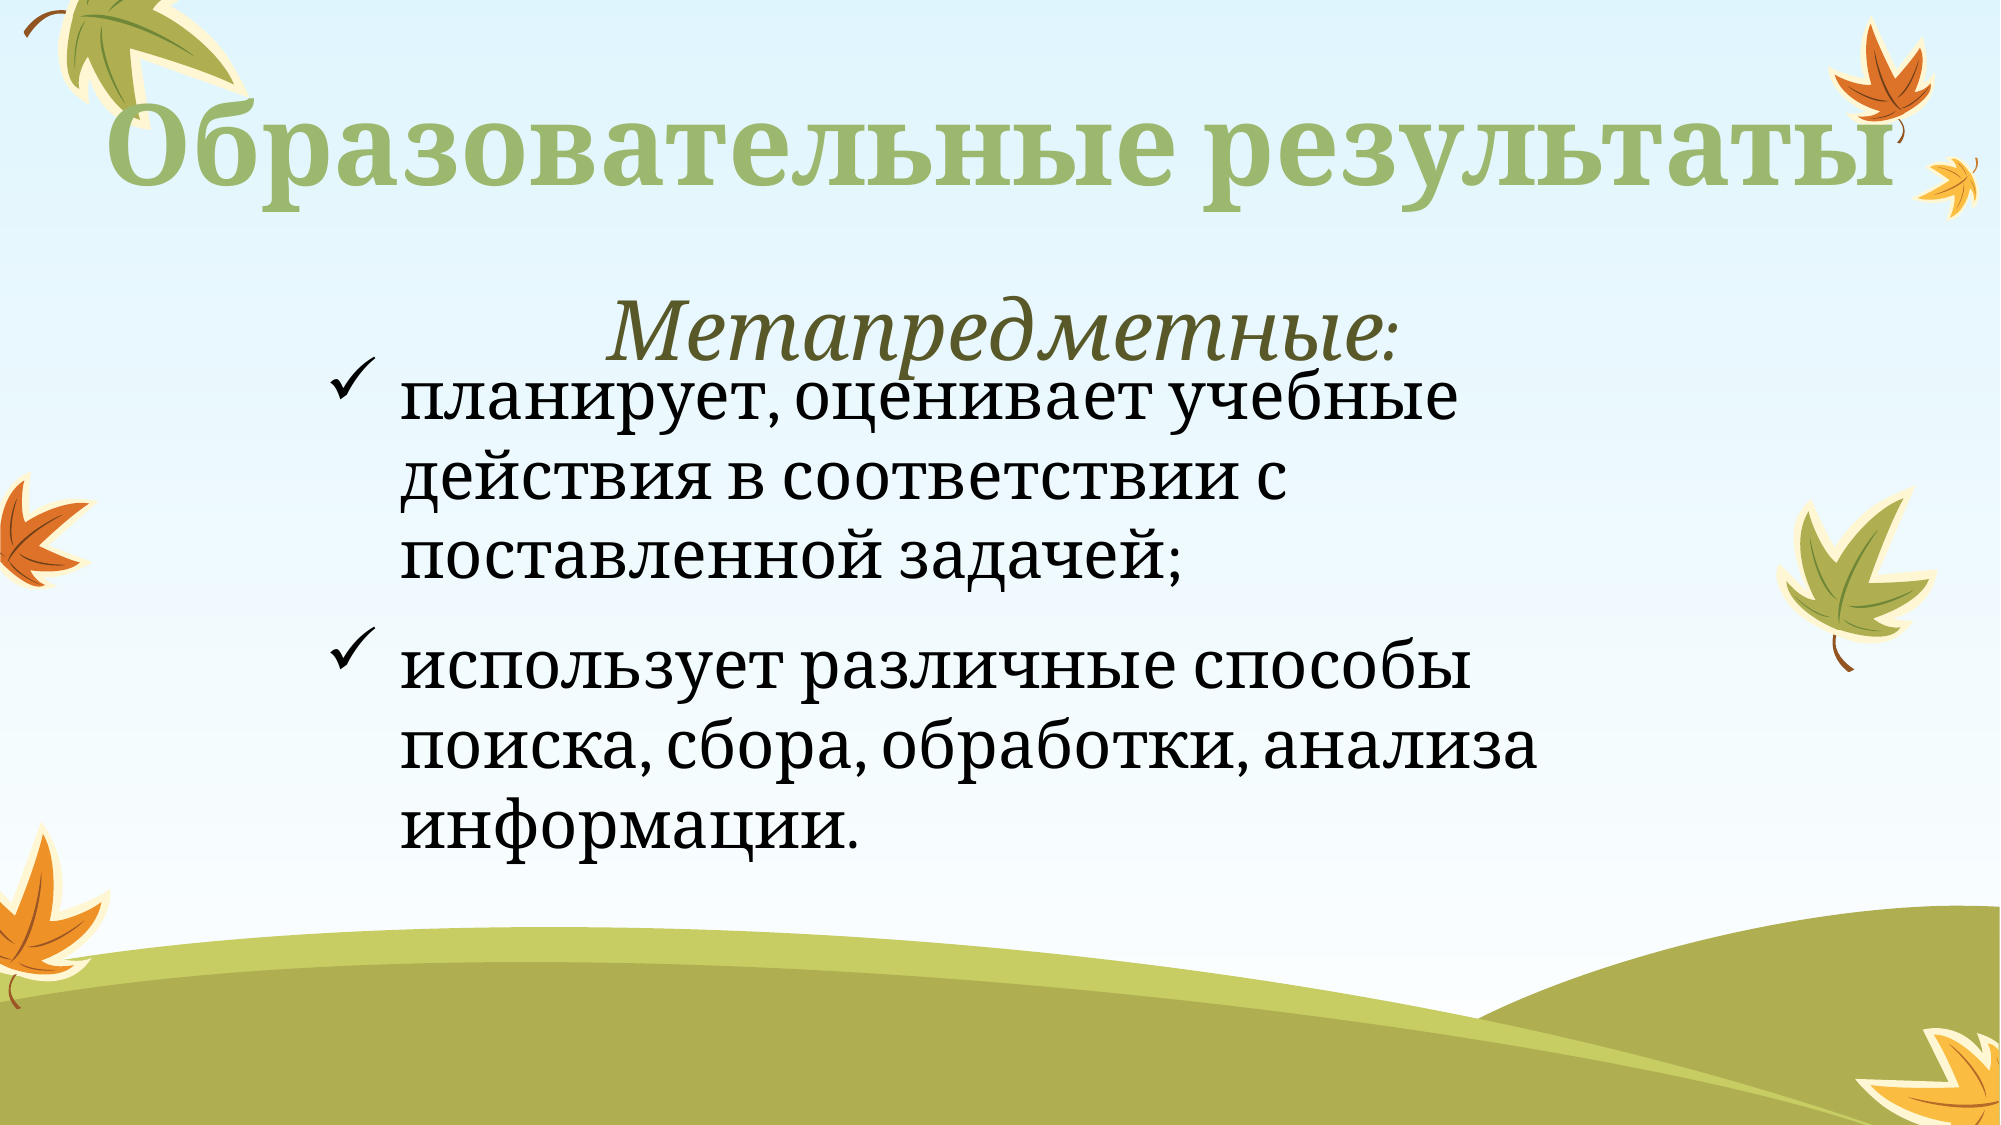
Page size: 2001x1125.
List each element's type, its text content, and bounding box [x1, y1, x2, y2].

list Метапредметные: [0, 269, 2000, 418]
title Образовательные результаты [0, 48, 2000, 218]
text_box планирует, оценивает учебные действия в соответствии с поставленной задачей; использует различные способы поиска, сбора, обработки, анализа информации. [310, 345, 1690, 870]
